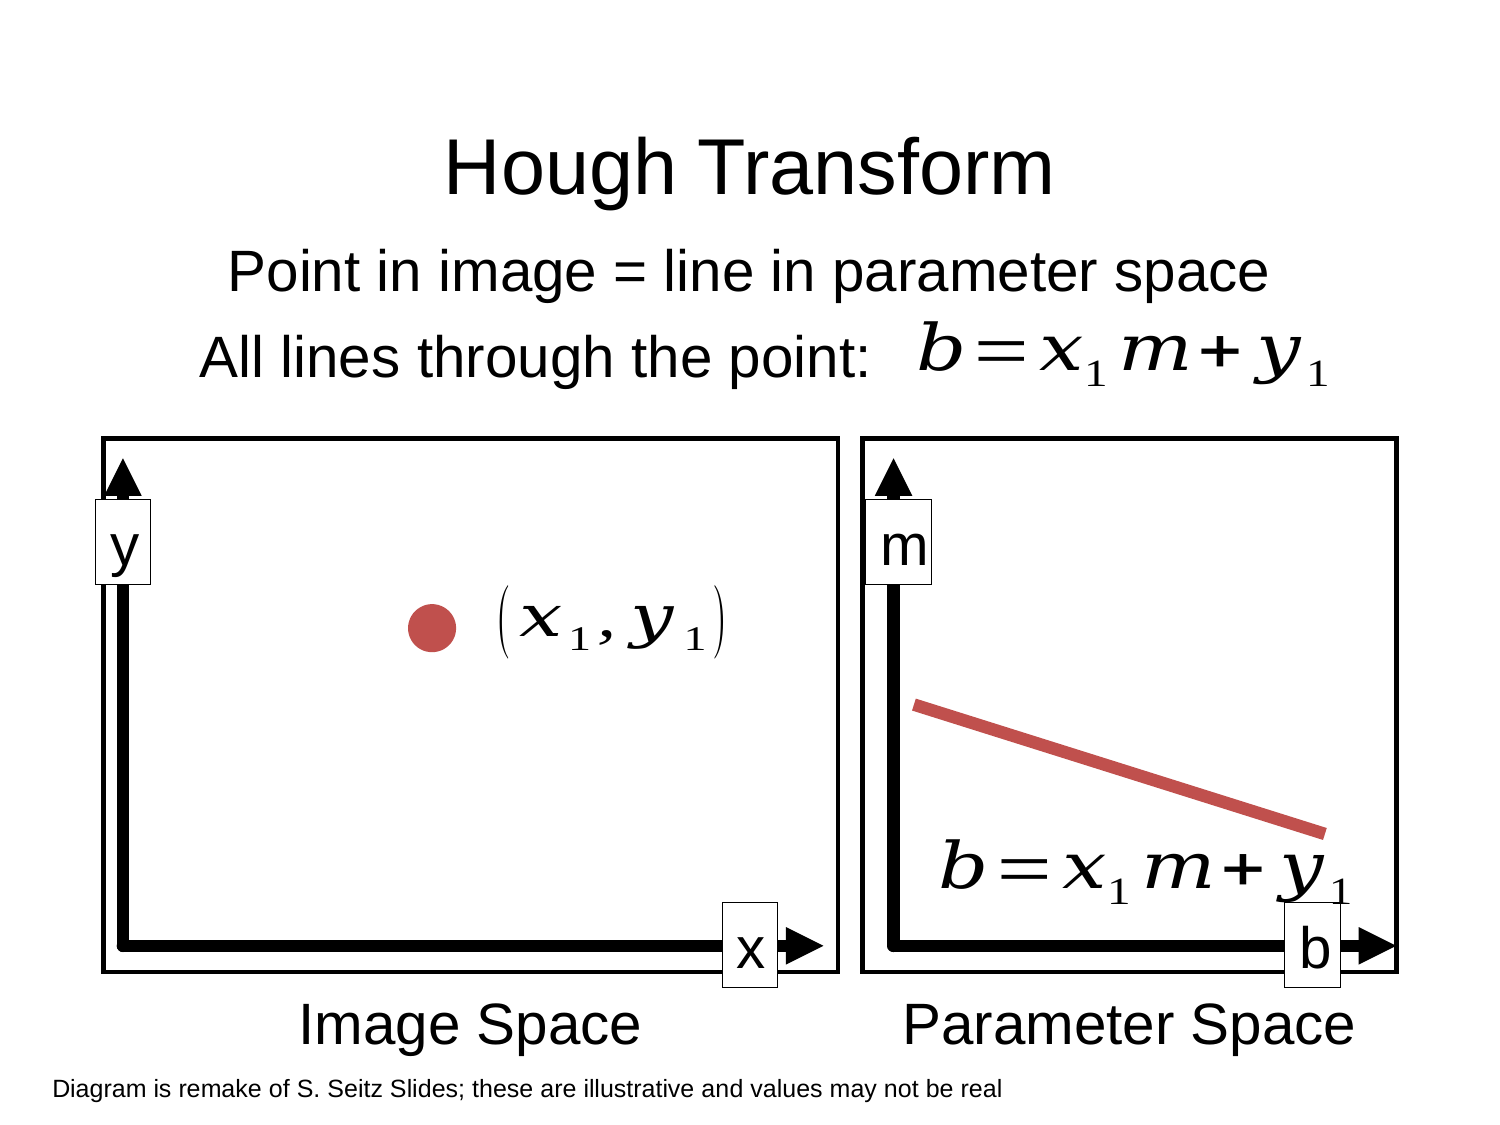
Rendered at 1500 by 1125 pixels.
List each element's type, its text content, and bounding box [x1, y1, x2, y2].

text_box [95, 458, 824, 989]
text_box Parameter Space [862, 979, 1397, 1064]
title Hough Transform [103, 59, 1397, 226]
text_box [103, 438, 839, 973]
text_box Point in image = line in parameter space [103, 226, 1397, 311]
text_box b [1284, 973, 1341, 988]
text_box Image Space [103, 979, 838, 1064]
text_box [913, 704, 1325, 835]
text_box Diagram is remake of S. Seitz Slides; these are illustrative and values may not be real [37, 1065, 1419, 1110]
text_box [862, 438, 1397, 973]
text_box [168, 311, 1328, 398]
